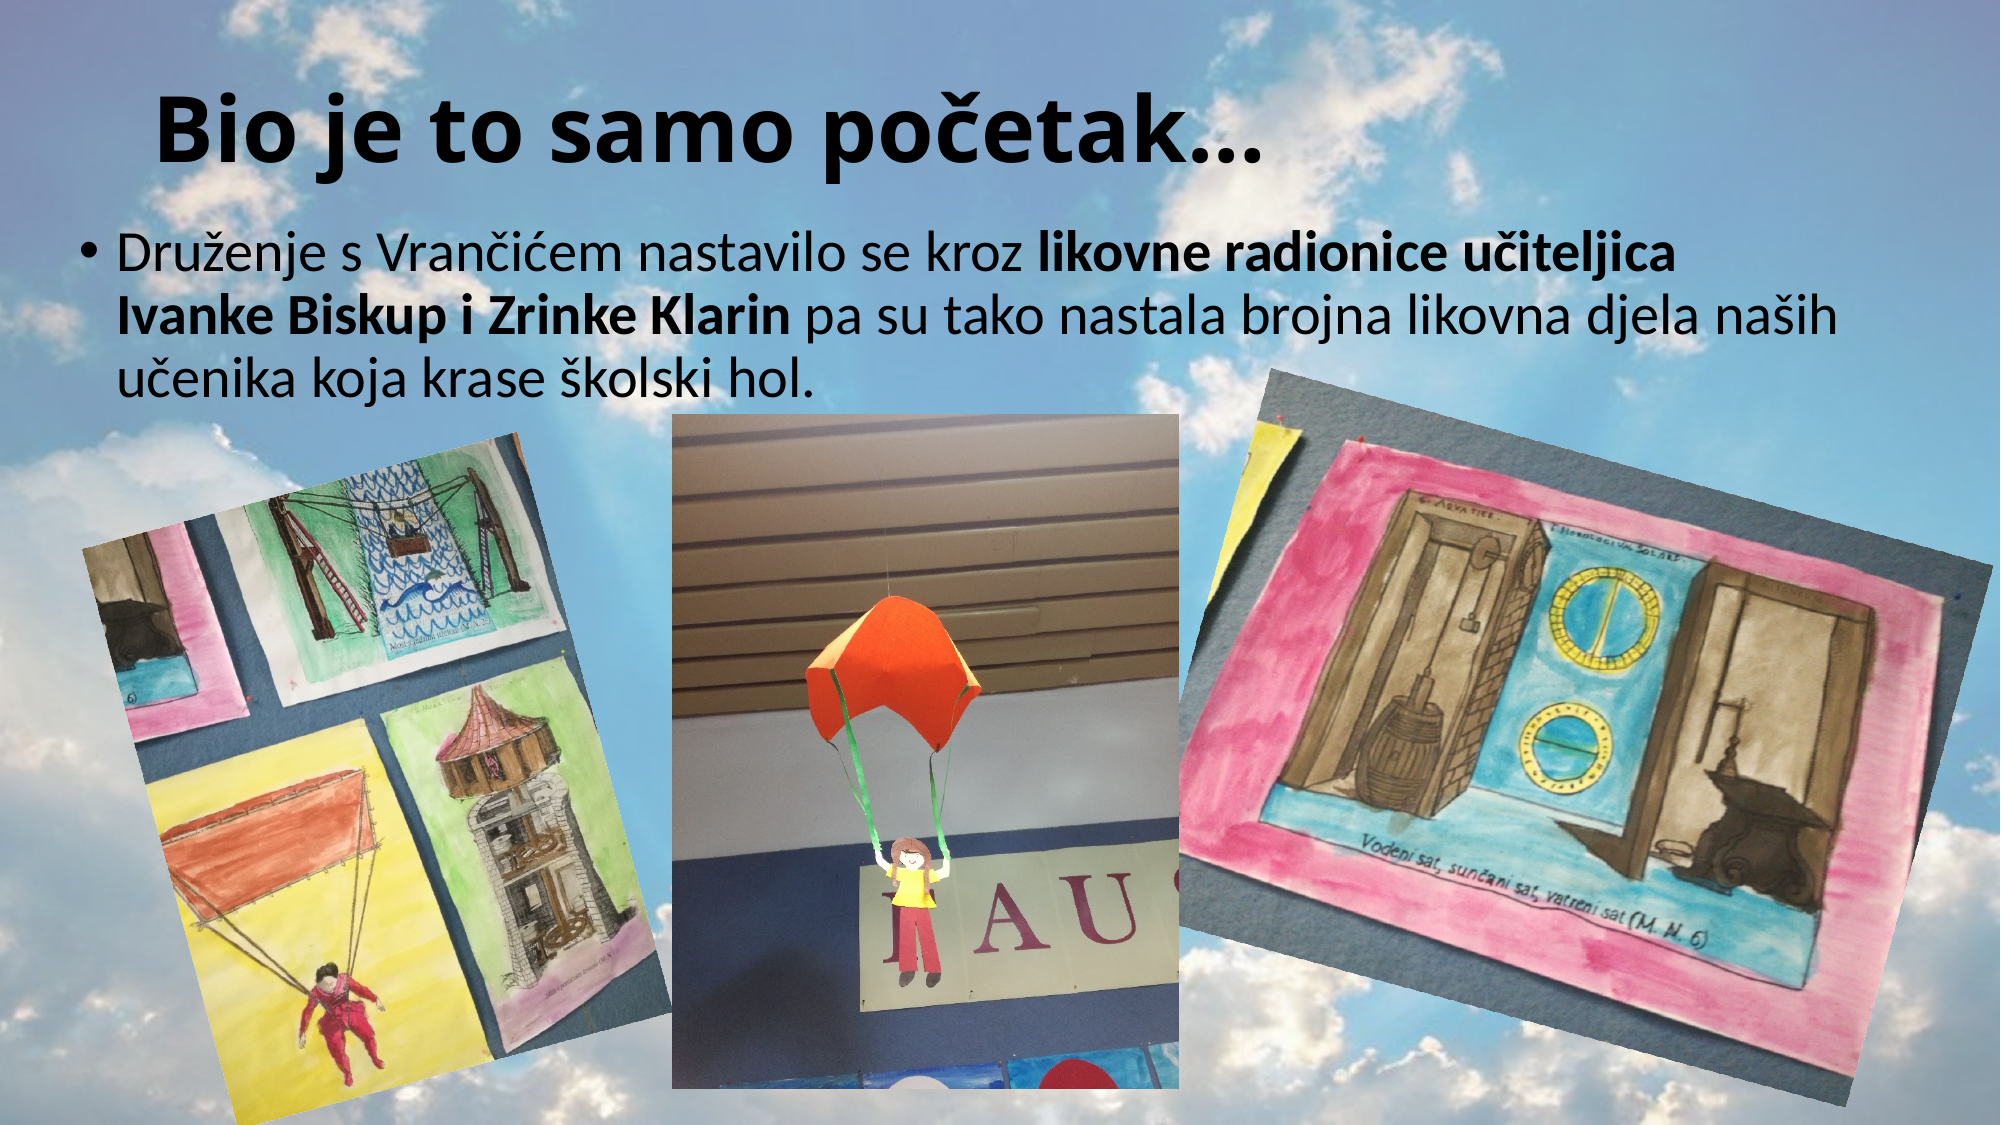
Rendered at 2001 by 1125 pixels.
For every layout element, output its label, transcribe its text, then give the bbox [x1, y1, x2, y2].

list Druženje s Vrančićem nastavilo se kroz likovne radionice učiteljica Ivanke Biskup i Zrinke Klarin pa su tako nastala brojna likovna djela naših učenika koja krase školski hol. [63, 213, 1863, 925]
picture [82, 369, 1993, 1125]
title Bio je to samo početak… [137, 23, 1863, 213]
